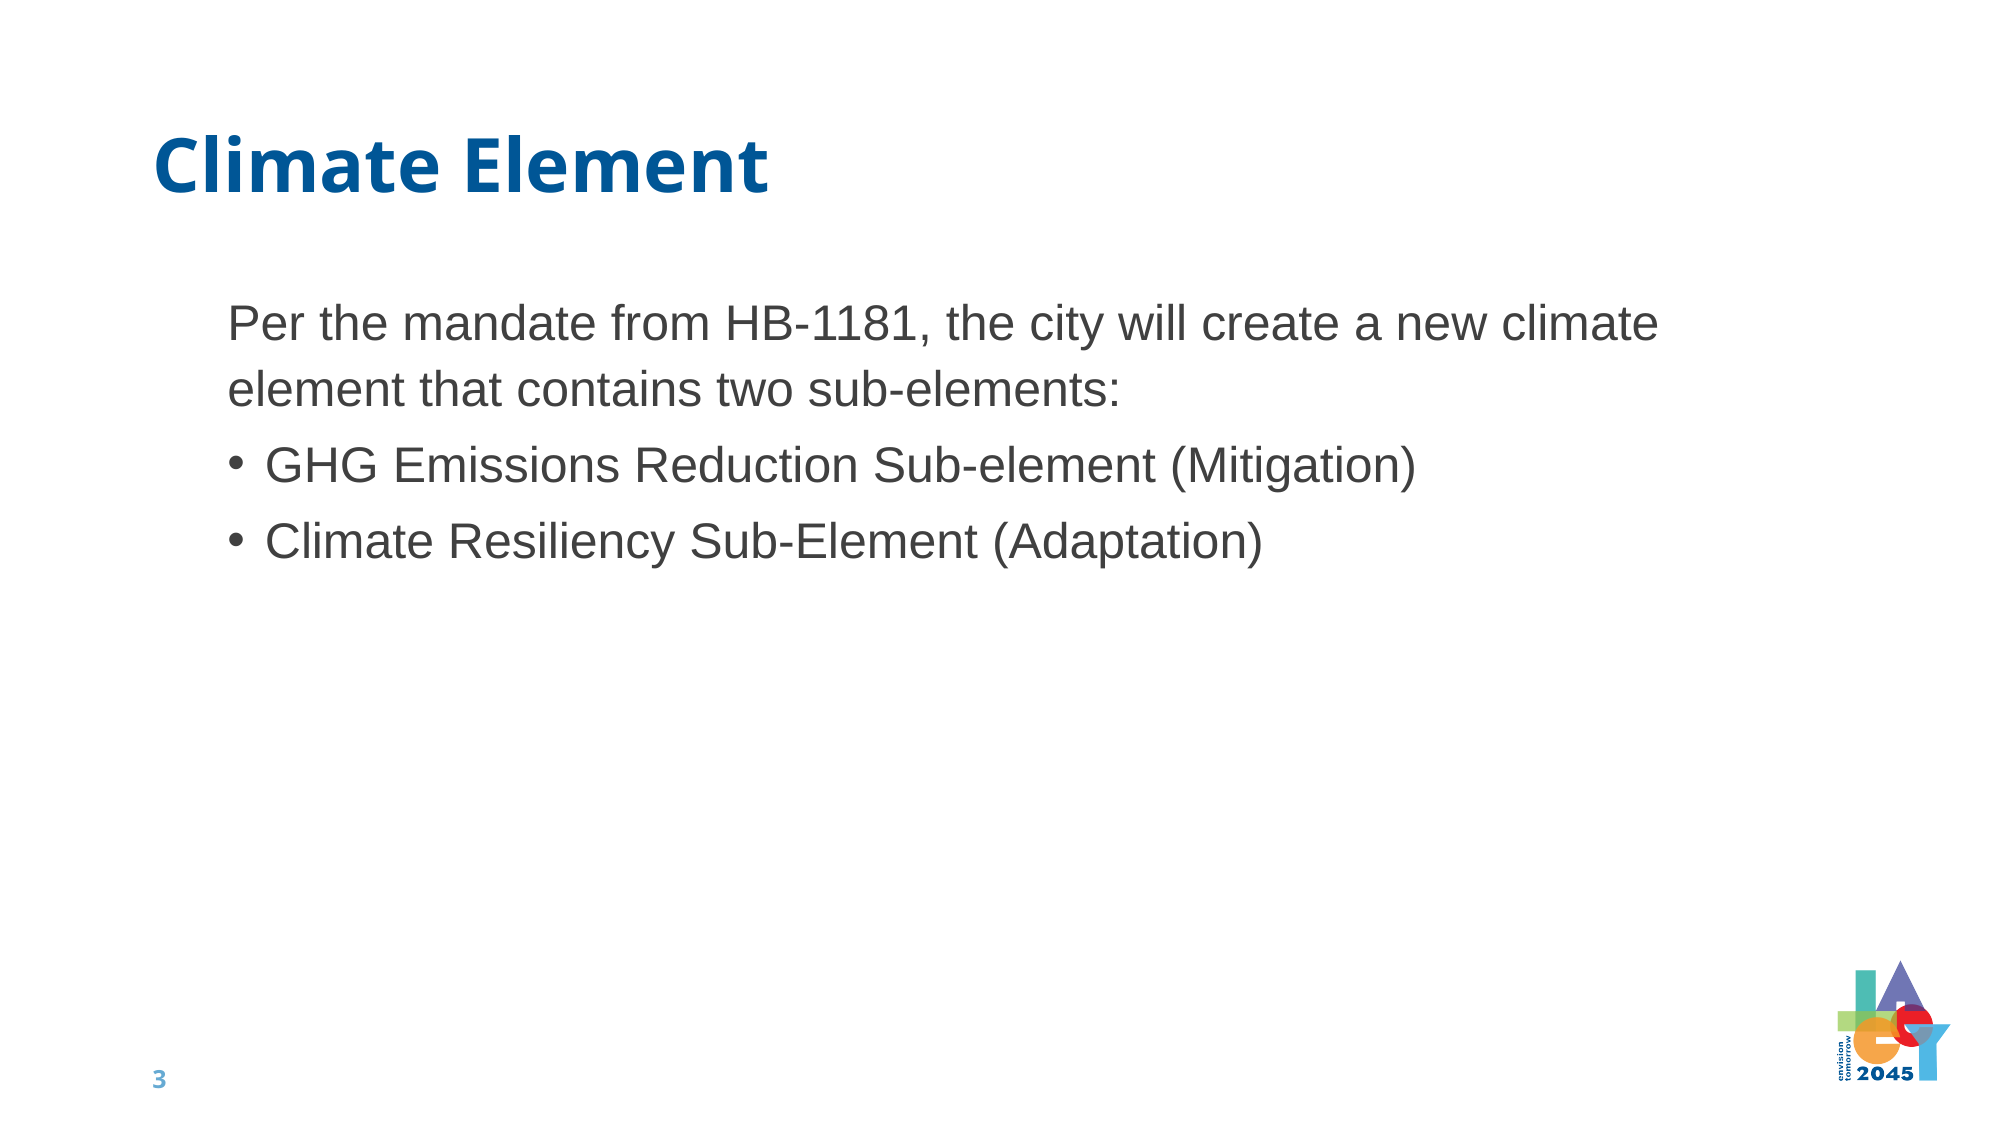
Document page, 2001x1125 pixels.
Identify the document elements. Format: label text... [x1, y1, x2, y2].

list Per the mandate from HB-1181, the city will create a new climate element that contains two sub-elements: GHG Emissions Reduction Sub-element (Mitigation) Climate Resiliency Sub-Element (Adaptation) [137, 277, 1821, 1051]
picture [1837, 960, 1951, 1081]
title Climate Element [137, 59, 1863, 278]
slide_number 3 [137, 1050, 588, 1111]
